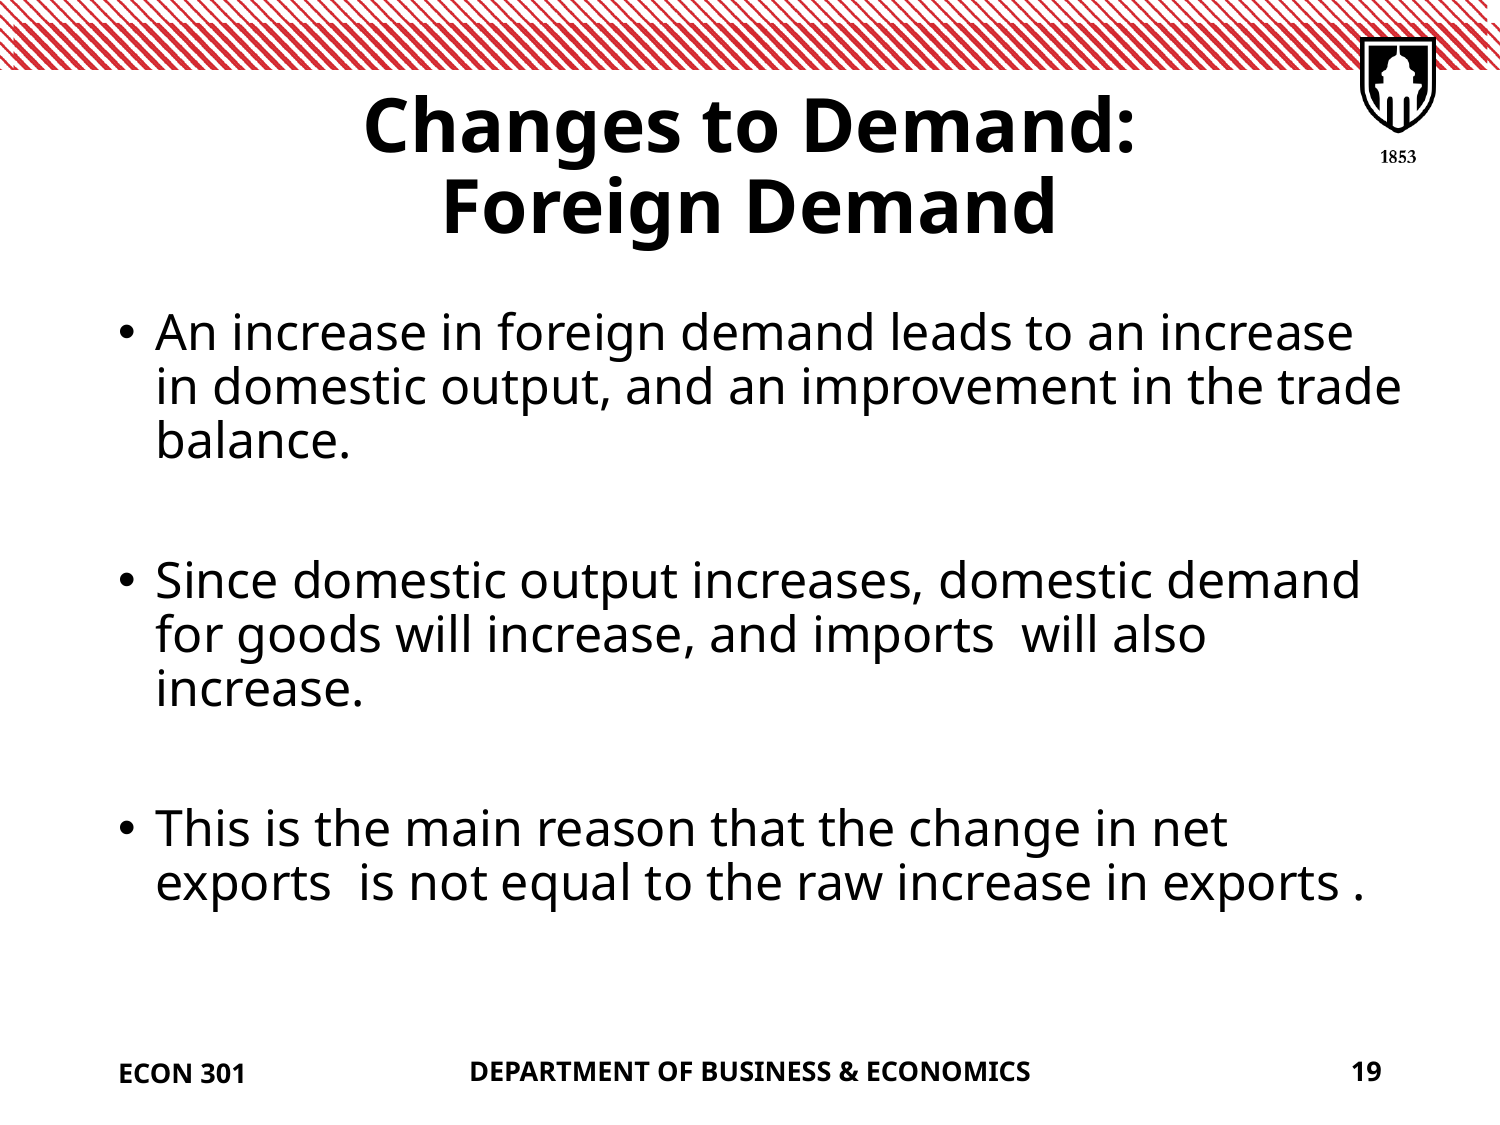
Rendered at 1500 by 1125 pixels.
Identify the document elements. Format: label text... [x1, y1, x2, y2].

title Changes to Demand: Foreign Demand [103, 59, 1397, 278]
footer DEPARTMENT OF BUSINESS & ECONOMICS [277, 1042, 1059, 1103]
slide_number 19 [1059, 1042, 1397, 1103]
picture [0, 0, 1500, 163]
slide_number ECON 301 [103, 1042, 277, 1103]
